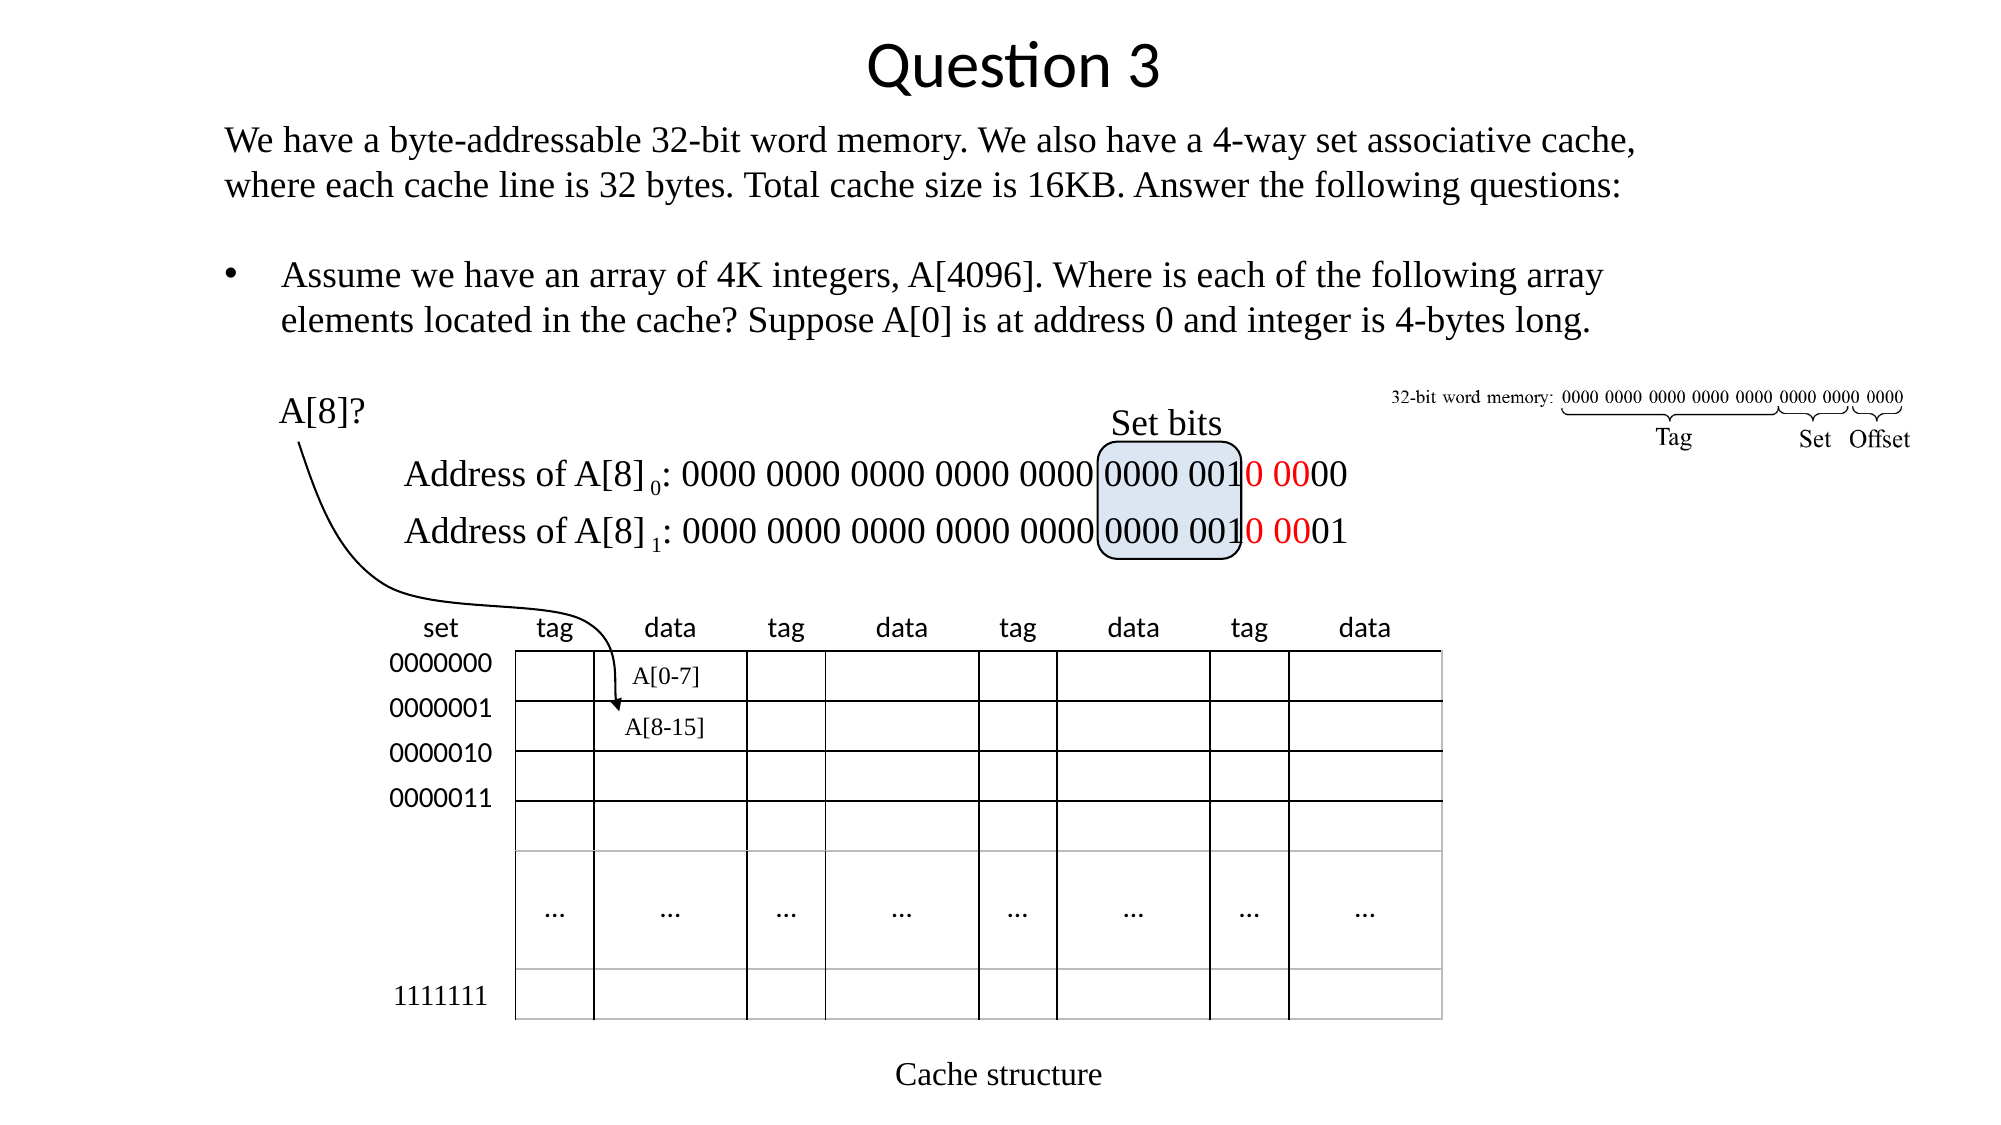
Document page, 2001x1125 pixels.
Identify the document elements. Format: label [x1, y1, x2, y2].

text_box [880, 1044, 1119, 1100]
table_cell [980, 652, 1056, 700]
table_header [366, 609, 545, 650]
table_header [516, 852, 593, 968]
table_header [1211, 852, 1288, 968]
table_header [595, 970, 746, 1018]
table_cell [826, 652, 978, 700]
table_header [748, 970, 825, 1018]
table_cell [748, 752, 825, 800]
table_cell [622, 652, 746, 700]
table_header [1211, 970, 1288, 1018]
table_header [1058, 852, 1209, 968]
picture [1378, 378, 1939, 469]
table_cell [1211, 702, 1288, 750]
table_cell [1058, 752, 1209, 800]
table_header [980, 852, 1056, 968]
table_cell [1290, 652, 1441, 700]
table_cell [1058, 652, 1209, 700]
table_cell [980, 702, 1056, 750]
table_cell [980, 802, 1056, 850]
table_cell [1211, 752, 1288, 800]
table_header [980, 970, 1056, 1018]
table_cell [1058, 702, 1209, 750]
table_cell [748, 802, 825, 850]
table_cell [1290, 752, 1441, 800]
table_header [516, 970, 593, 1018]
table_cell [1290, 702, 1441, 750]
table_cell [826, 802, 978, 850]
table_cell [595, 702, 746, 750]
table_cell [595, 692, 604, 700]
table_cell [612, 652, 620, 698]
table_cell [748, 702, 825, 750]
text_box [263, 378, 1364, 748]
text_box [378, 968, 504, 1019]
table_header [595, 852, 746, 968]
table_header [1058, 970, 1209, 1018]
table_cell [748, 652, 825, 700]
table_header [826, 970, 978, 1018]
table_cell [595, 752, 746, 800]
table_cell [980, 752, 1056, 800]
table_cell [1211, 652, 1288, 700]
table_header [1290, 970, 1441, 1018]
table_cell [826, 752, 978, 800]
title [163, 0, 1864, 155]
table_header [826, 852, 978, 968]
table_header [748, 852, 825, 968]
table_cell [1211, 802, 1288, 850]
table_cell [595, 802, 746, 850]
table_header [543, 609, 1442, 650]
table_cell [366, 650, 593, 850]
table_cell [1058, 802, 1209, 850]
table_cell [1290, 802, 1441, 850]
text_box [209, 155, 1740, 348]
table_header [1290, 852, 1441, 968]
table_cell [826, 702, 978, 750]
